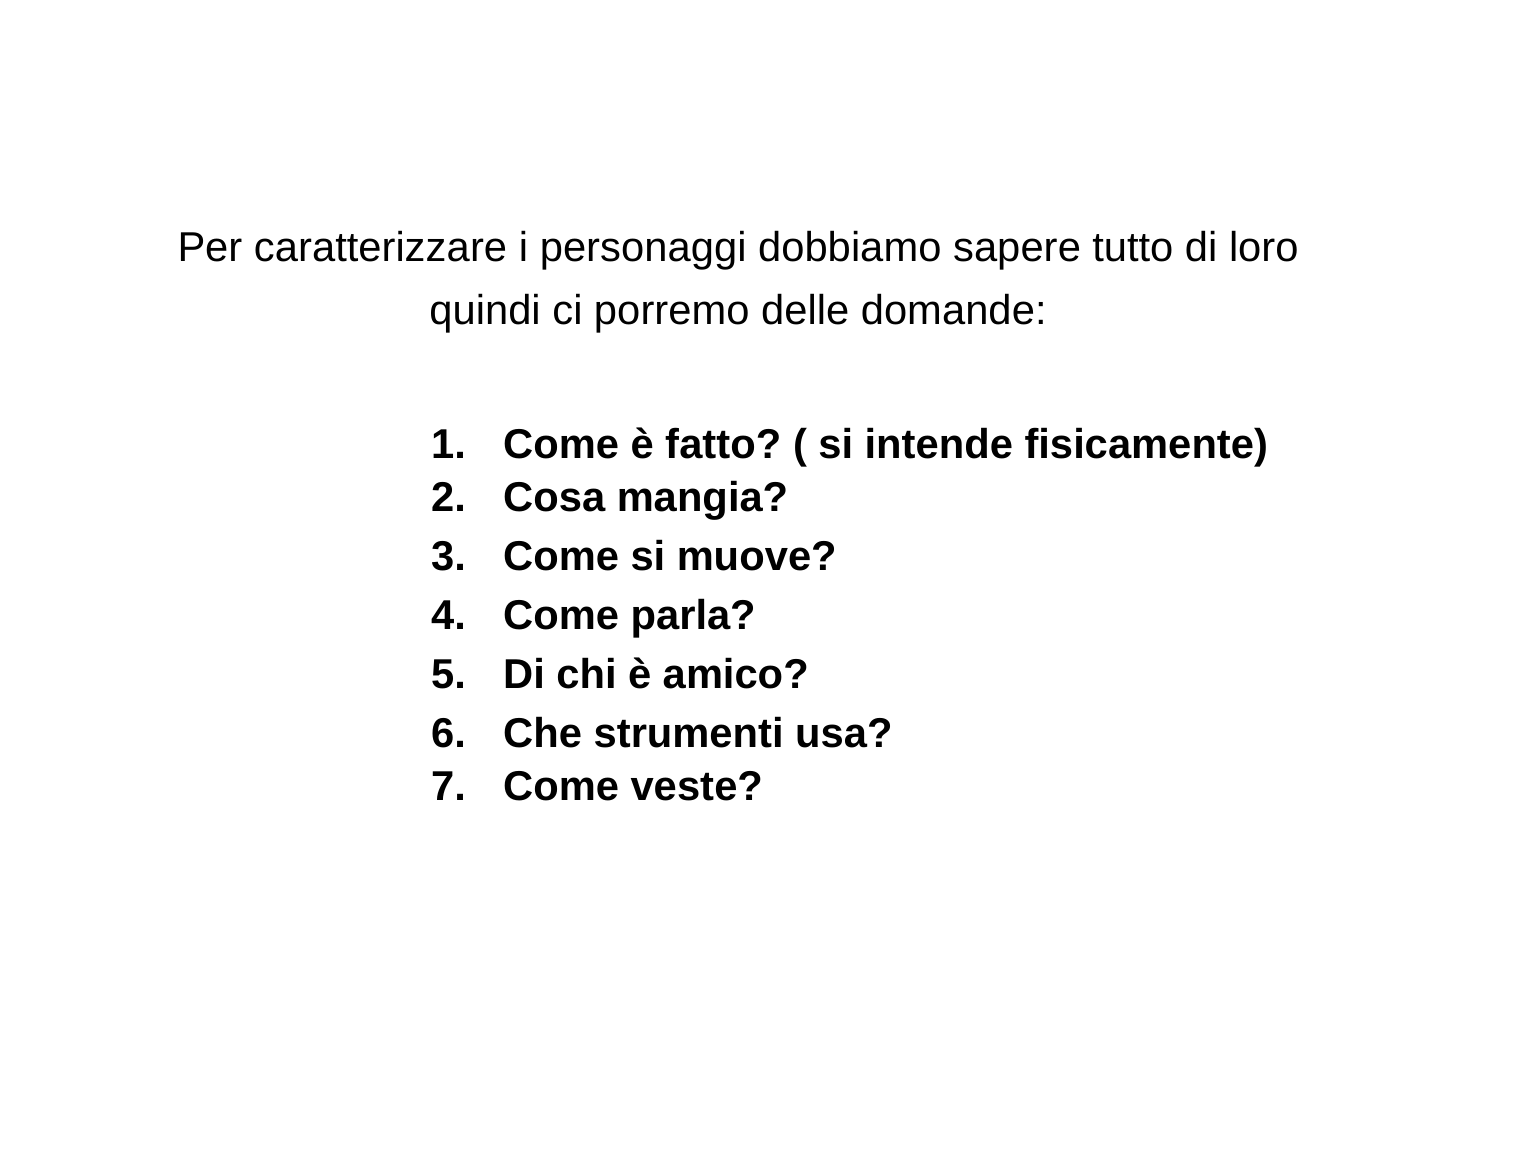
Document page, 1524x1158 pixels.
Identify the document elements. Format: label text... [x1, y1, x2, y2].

table_cell 3. [123, 527, 484, 584]
table_header Come è fatto? ( si intende fisicamente) [484, 421, 1353, 468]
table_cell Di chi è amico? [484, 646, 1353, 703]
table_cell Che strumenti usa? [484, 703, 1353, 762]
table_cell 7. [123, 762, 484, 809]
table_cell 2. [123, 468, 484, 527]
table_cell 6. [123, 703, 484, 762]
table_cell 5. [123, 646, 484, 703]
table_header 1. [123, 421, 484, 468]
table_cell Come parla? [484, 584, 1353, 646]
table_cell Cosa mangia? [484, 468, 1353, 527]
table_cell 4. [123, 584, 484, 646]
table_cell Come si muove? [484, 527, 1353, 584]
text_box Per caratterizzare i personaggi dobbiamo sapere tutto di loro quindi ci porremo delle domande: [123, 219, 1353, 329]
table_cell Come veste? [484, 762, 1353, 809]
